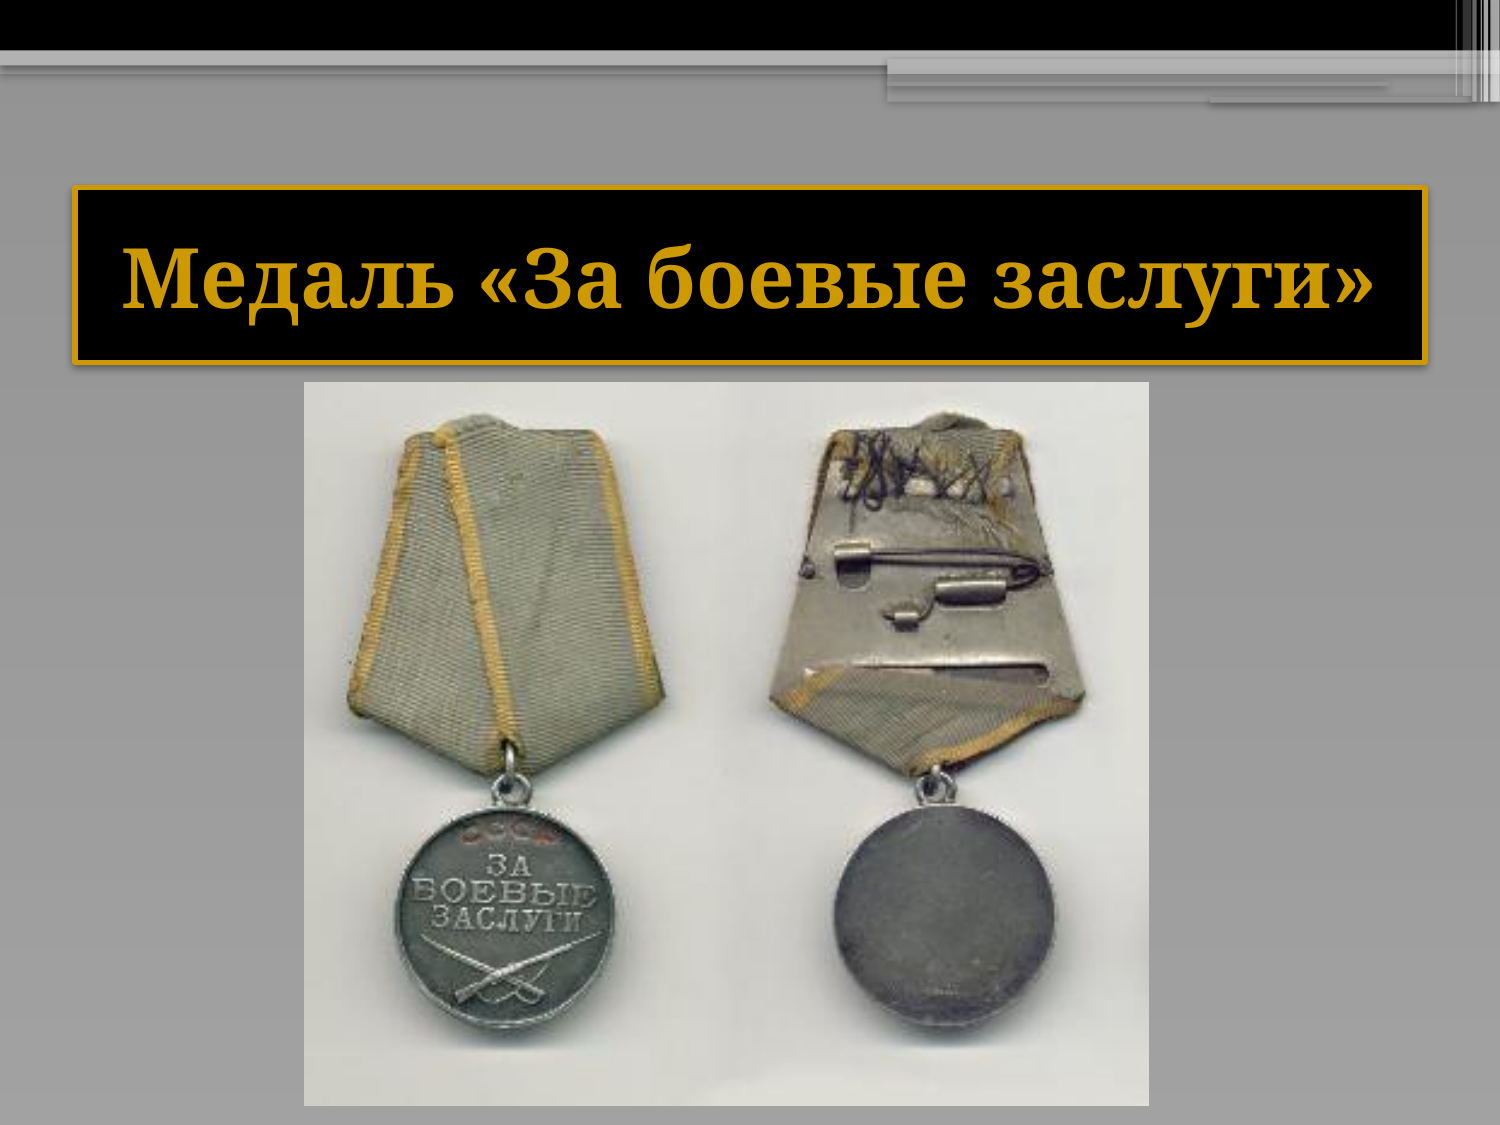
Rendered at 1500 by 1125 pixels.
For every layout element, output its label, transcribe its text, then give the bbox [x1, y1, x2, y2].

title Медаль «За боевые заслуги» [72, 185, 1428, 365]
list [304, 381, 1149, 1106]
